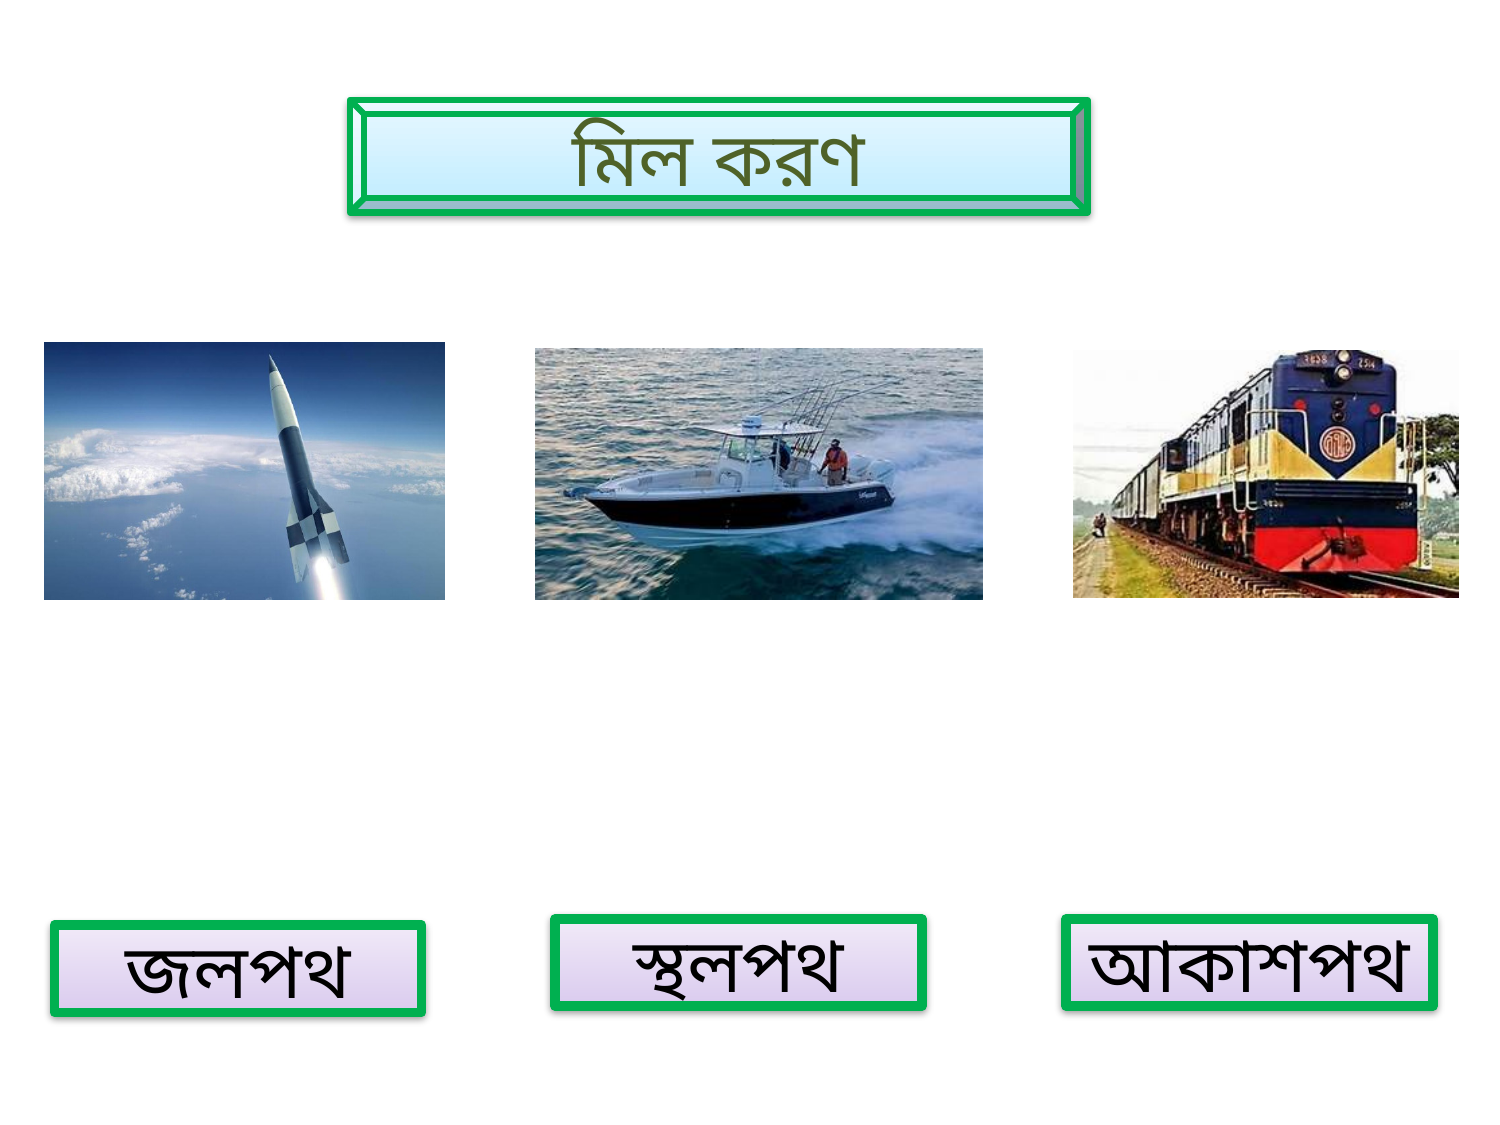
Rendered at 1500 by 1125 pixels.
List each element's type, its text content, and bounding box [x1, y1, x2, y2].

picture [43, 342, 445, 600]
text_box স্থলপথ [554, 918, 923, 1007]
picture [1073, 350, 1459, 598]
text_box আকাশপথ [1065, 918, 1434, 1007]
picture [535, 347, 984, 601]
text_box জলপথ [54, 924, 422, 1013]
text_box মিল করণ [349, 99, 1088, 214]
